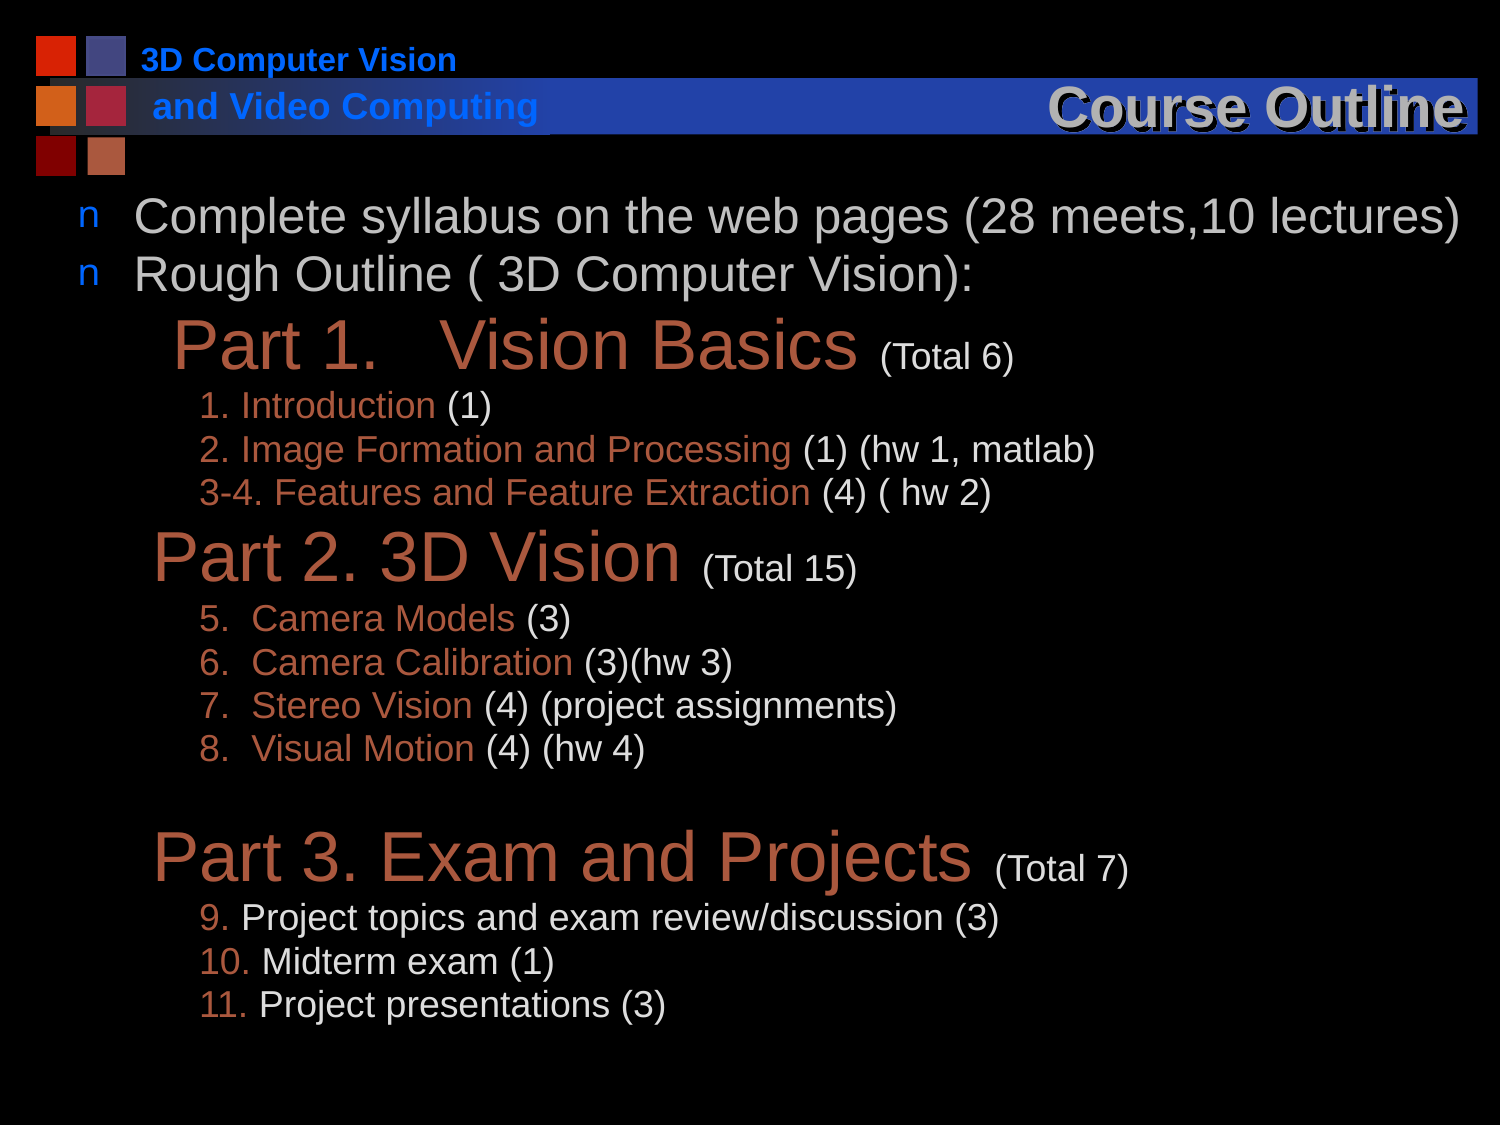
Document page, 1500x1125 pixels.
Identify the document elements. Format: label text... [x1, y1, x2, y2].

title Course Outline [1011, 46, 1500, 148]
list Complete syllabus on the web pages (28 meets,10 lectures) Rough Outline ( 3D Computer Vision): Part 1. Vision Basics (Total 6) 1. Introduction (1) 2. Image Formation and Processing (1) (hw 1, matlab) 3-4. Features and Feature Extraction (4) ( hw 2) Part 2. 3D Vision (Total 15) 5. Camera Models (3) 6. Camera Calibration (3)(hw 3) 7. Stereo Vision (4) (project assignments) 8. Visual Motion (4) (hw 4) Part 3. Exam and Projects (Total 7) 9. Project topics and exam review/discussion (3) 10. Midterm exam (1) 11. Project presentations (3) [61, 186, 1500, 1088]
